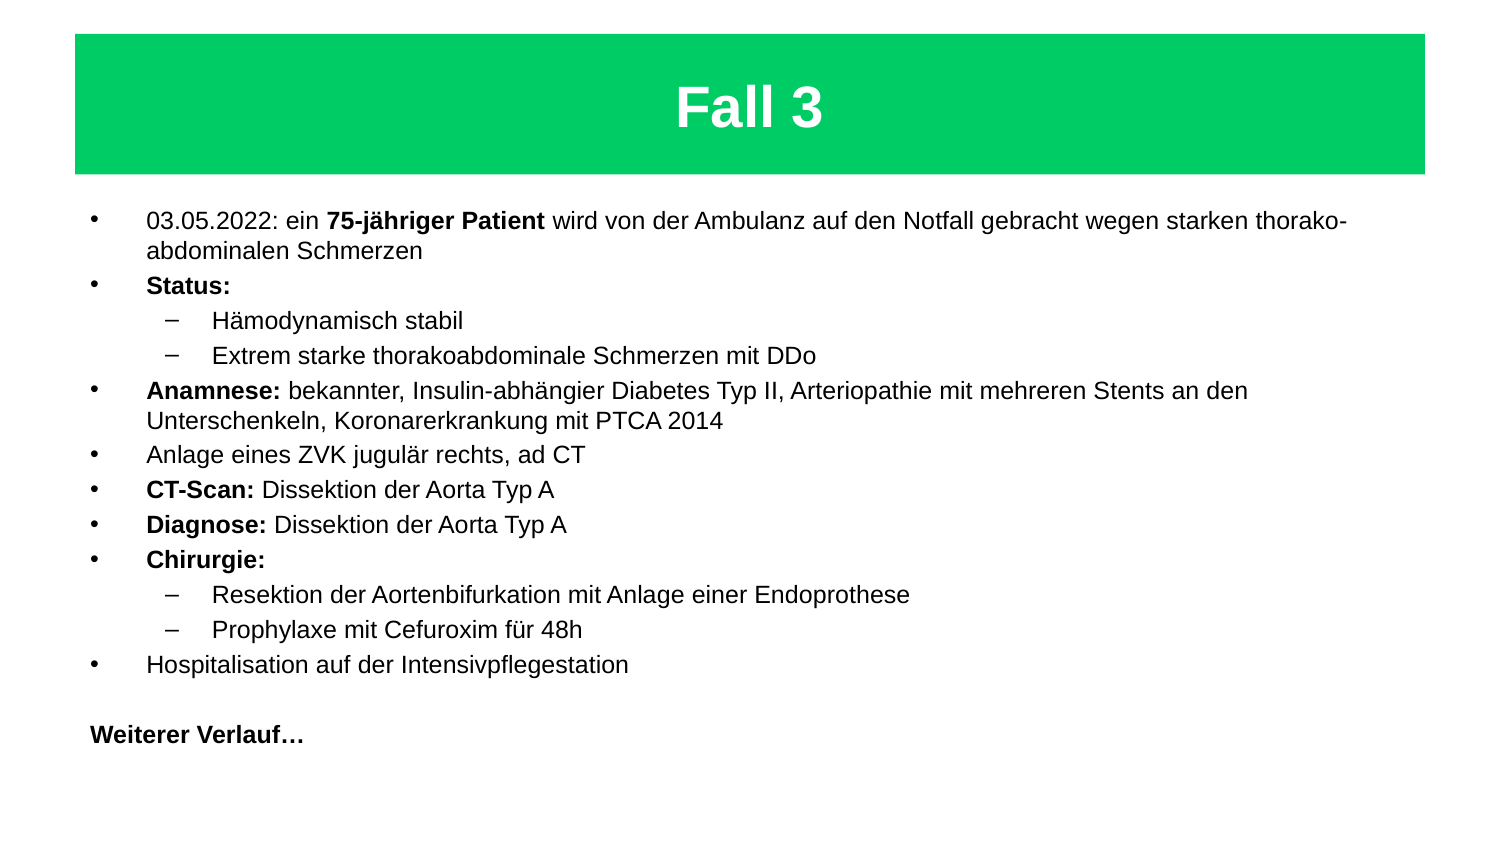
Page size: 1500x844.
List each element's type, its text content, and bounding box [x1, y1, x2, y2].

title Fall 3 [75, 33, 1425, 175]
list 03.05.2022: ein 75-jähriger Patient wird von der Ambulanz auf den Notfall gebracht wegen starken thorako-abdominalen Schmerzen Status: Hämodynamisch stabil Extrem starke thorakoabdominale Schmerzen mit DDo Anamnese: bekannter, Insulin-abhängier Diabetes Typ II, Arteriopathie mit mehreren Stents an den Unterschenkeln, Koronarerkrankung mit PTCA 2014 Anlage eines ZVK jugulär rechts, ad CT CT-Scan: Dissektion der Aorta Typ A Diagnose: Dissektion der Aorta Typ A Chirurgie: Resektion der Aortenbifurkation mit Anlage einer Endoprothese Prophylaxe mit Cefuroxim für 48h Hospitalisation auf der Intensivpflegestation Weiterer Verlauf… [75, 196, 1425, 789]
